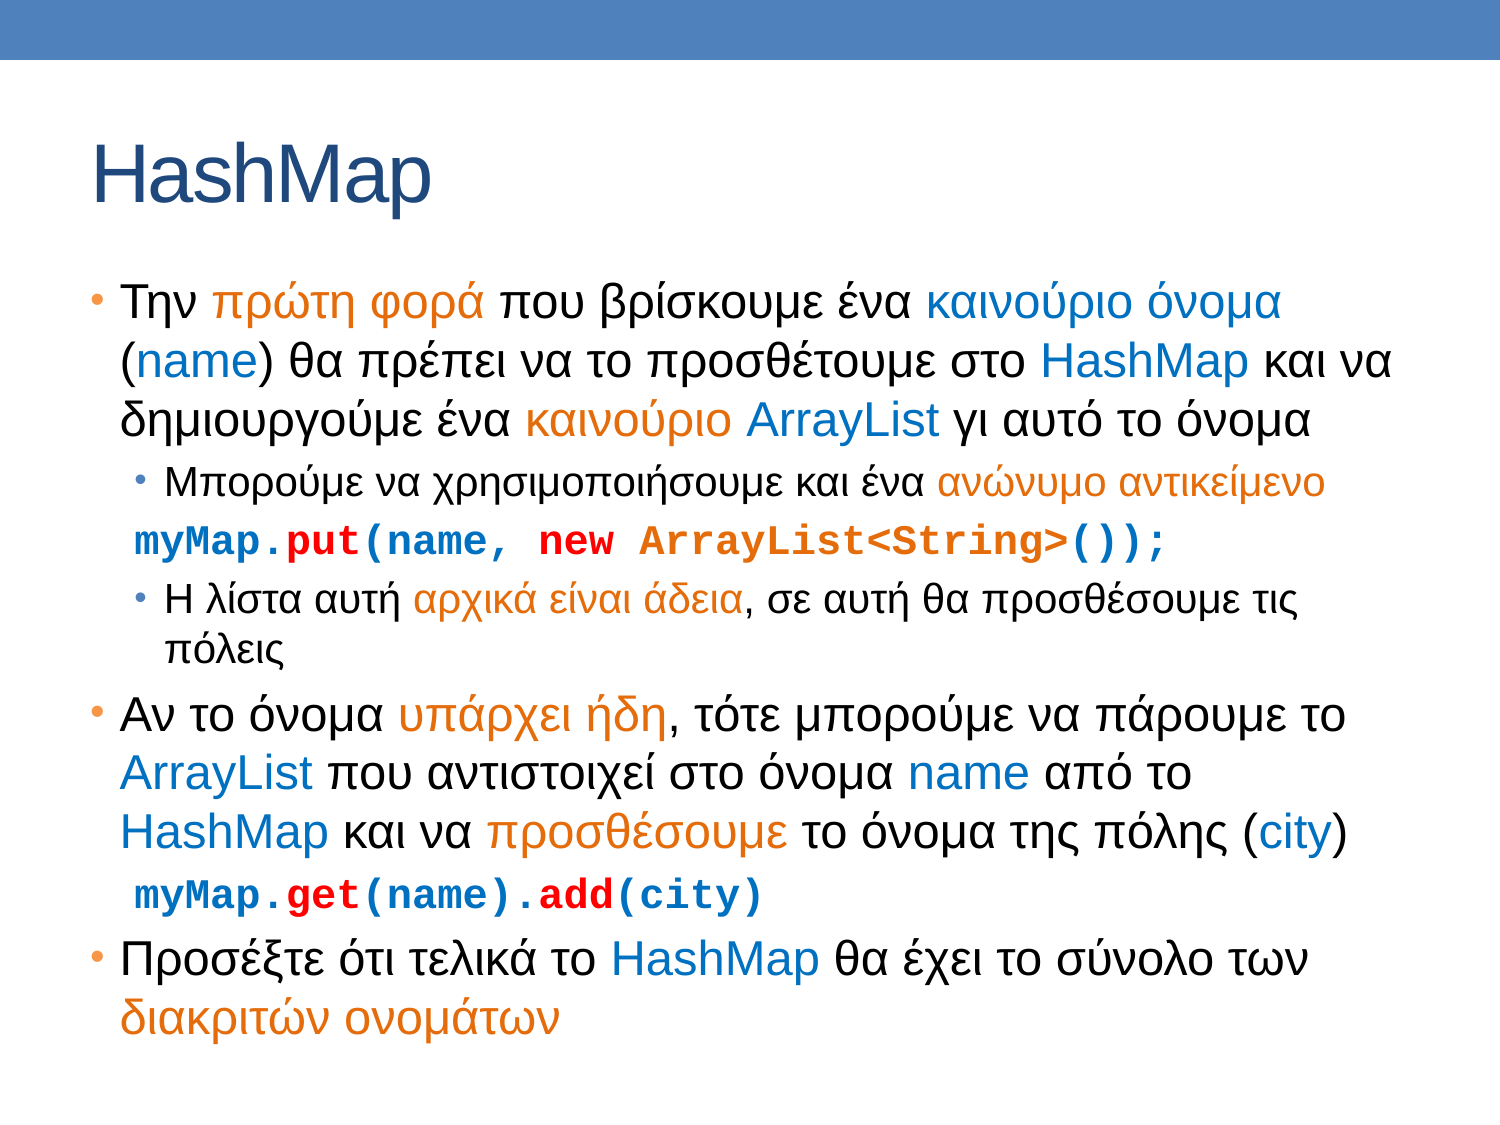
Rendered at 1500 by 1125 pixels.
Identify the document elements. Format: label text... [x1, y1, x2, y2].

list Την πρώτη φορά που βρίσκουμε ένα καινούριο όνομα (name) θα πρέπει να το προσθέτουμε στο HashMap και να δημιουργούμε ένα καινούριο ArrayList γι αυτό το όνομα Μπορούμε να χρησιμοποιήσουμε και ένα ανώνυμο αντικείμενο myMap.put(name, new ArrayList<String>()); Η λίστα αυτή αρχικά είναι άδεια, σε αυτή θα προσθέσουμε τις πόλεις Αν το όνομα υπάρχει ήδη, τότε μπορούμε να πάρουμε το ArrayList που αντιστοιχεί στο όνομα name από το HashMap και να προσθέσουμε το όνομα της πόλης (city) myMap.get(name).add(city) Προσέξτε ότι τελικά το HashMap θα έχει το σύνολο των διακριτών ονομάτων [75, 262, 1425, 1063]
title HashMap [75, 87, 1425, 250]
